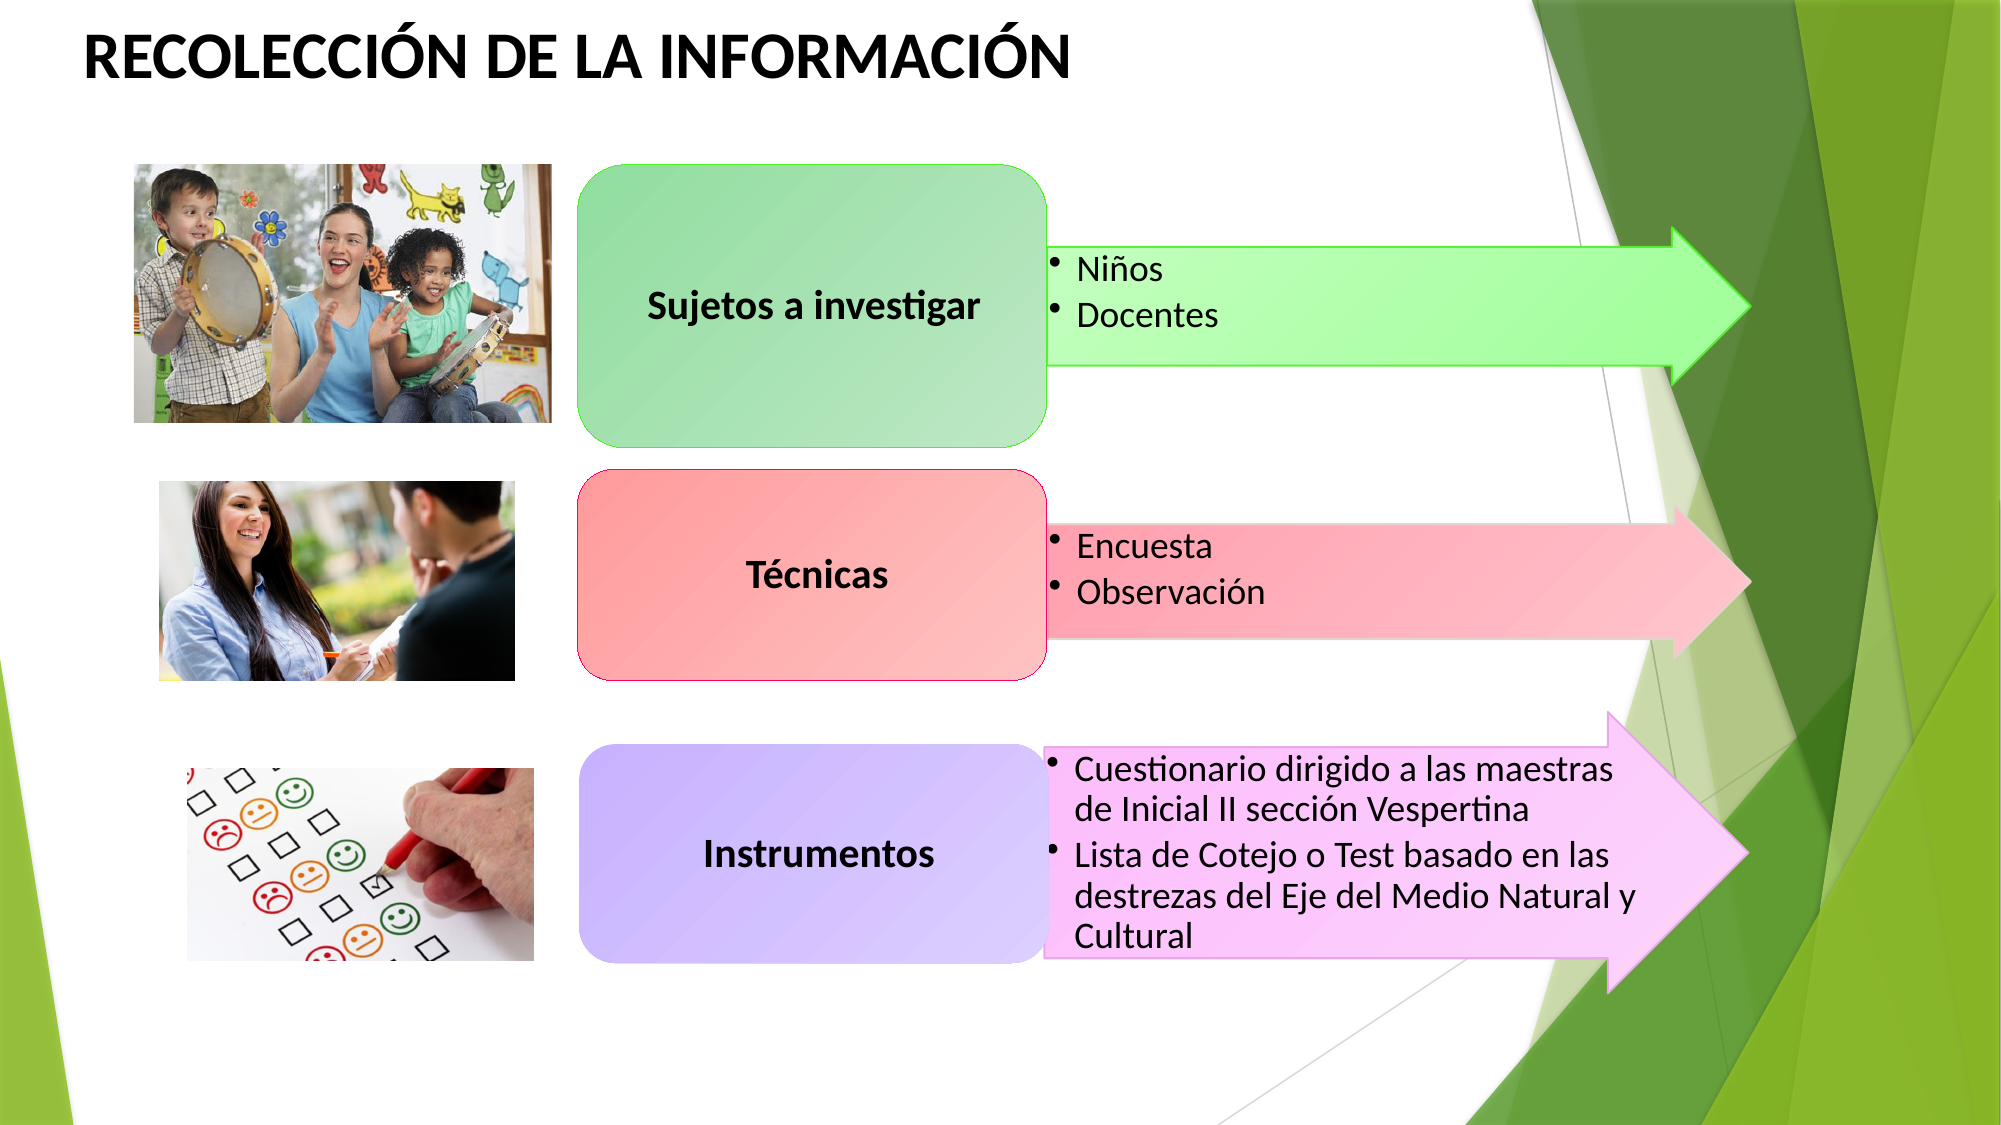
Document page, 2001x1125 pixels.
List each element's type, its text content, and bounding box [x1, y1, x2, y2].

picture [186, 767, 534, 962]
picture [133, 164, 553, 424]
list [576, 164, 1752, 998]
picture [159, 480, 516, 682]
text_box RECOLECCIÓN DE LA INFORMACIÓN [69, 4, 1957, 100]
